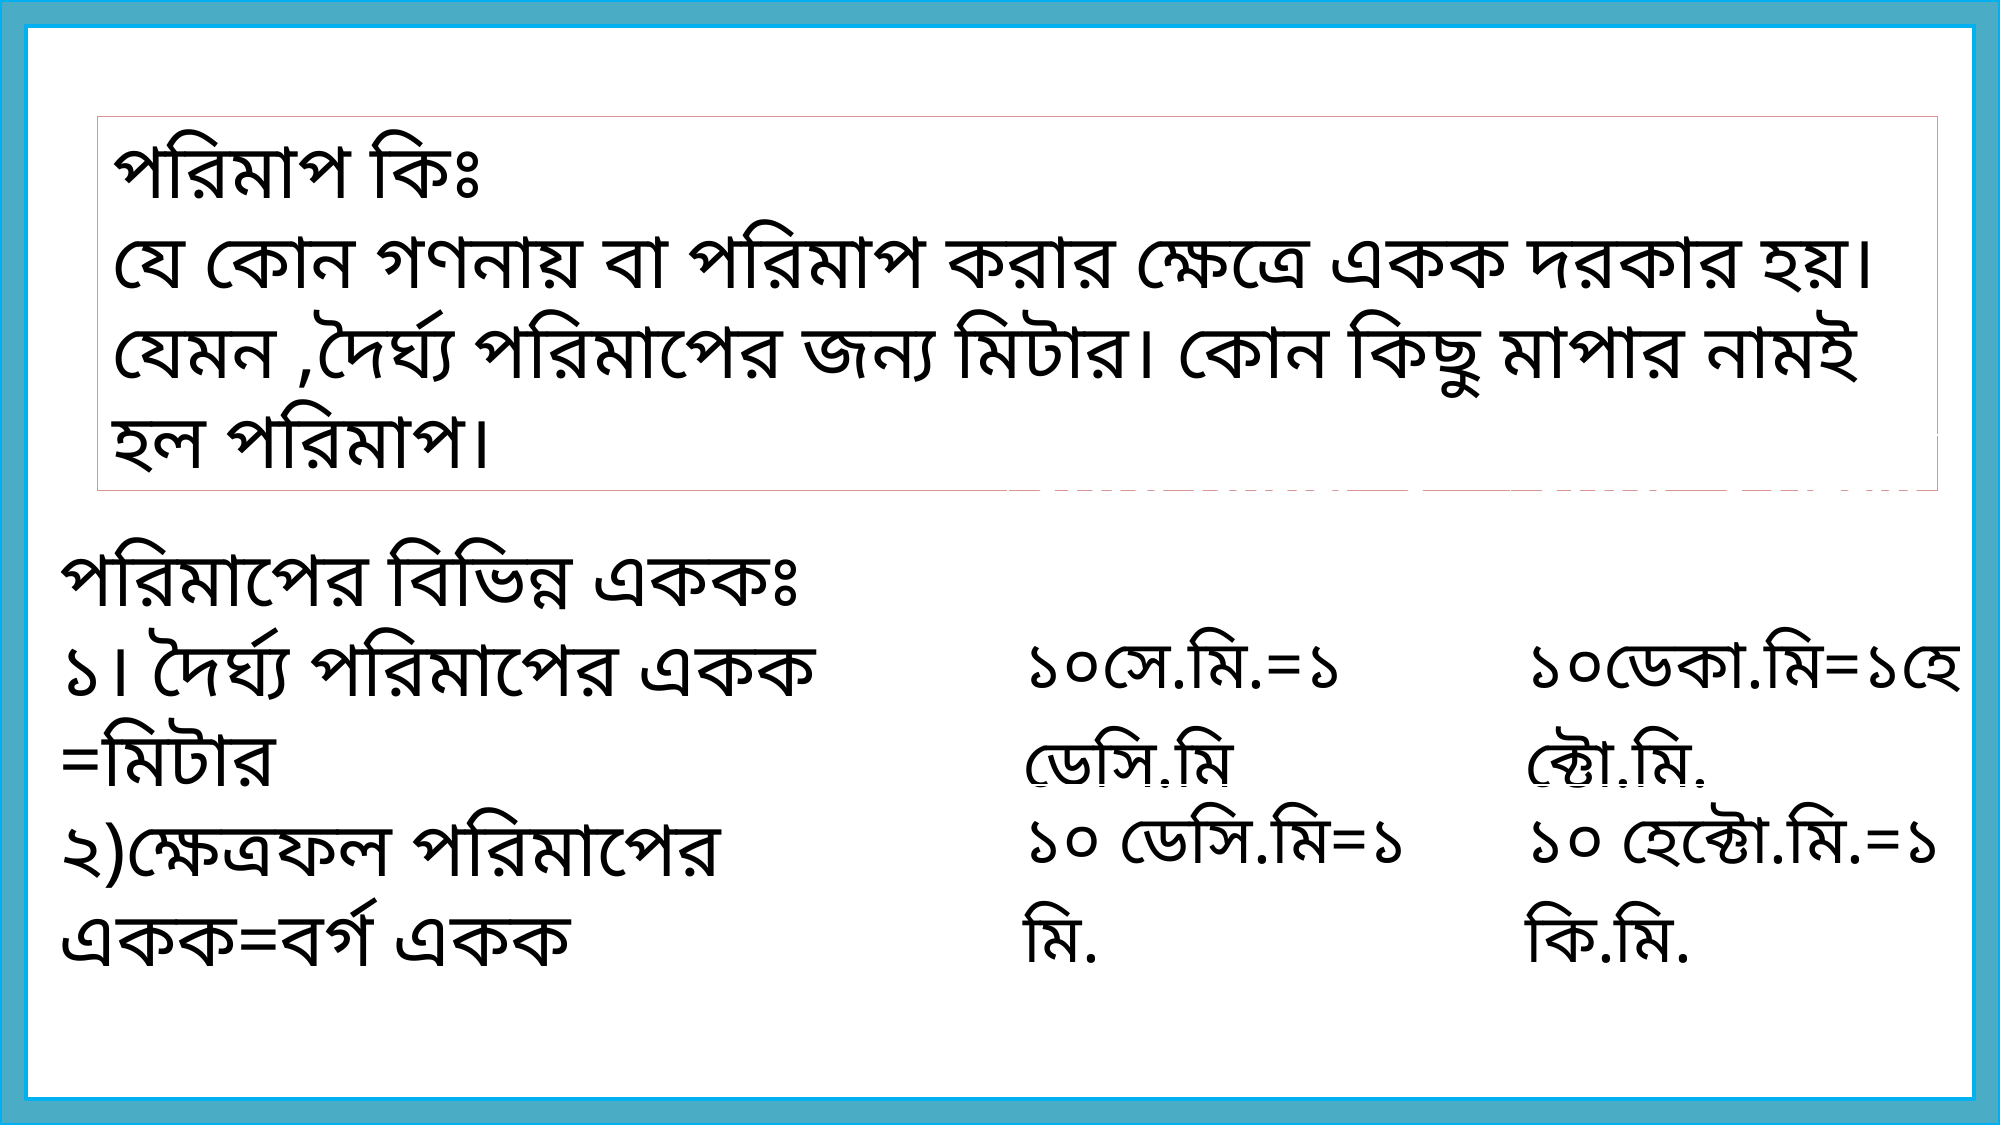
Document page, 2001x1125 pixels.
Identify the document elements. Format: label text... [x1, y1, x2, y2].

text_box পরিমাপ কিঃ যে কোন গণনায় বা পরিমাপ করার ক্ষেত্রে একক দরকার হয়।যেমন ,দৈর্ঘ্য পরিমাপের জন্য মিটার। কোন কিছু মাপার নামই হল পরিমাপ। [97, 116, 1938, 491]
table_header ১০মি.মিটার=১সে.মি. [1009, 436, 1510, 607]
table_cell ১০ডেকা.মি=১হেক্টো.মি. [1511, 613, 1972, 784]
text_box [0, 0, 2000, 1125]
table_cell ১০সে.মি.=১ ডেসি.মি [1009, 613, 1510, 784]
table_cell ১০ ডেসি.মি=১ মি. [1009, 786, 1510, 1052]
text_box পরিমাপের বিভিন্ন এককঃ ১। দৈর্ঘ্য পরিমাপের একক =মিটার ২)ক্ষেত্রফল পরিমাপের একক=বর্গ একক [44, 434, 1000, 1097]
table_header ১০মি=১ ডেকা. মি. [1511, 436, 1972, 607]
table_cell ১০ হেক্টো.মি.=১ কি.মি. [1511, 786, 1972, 1052]
